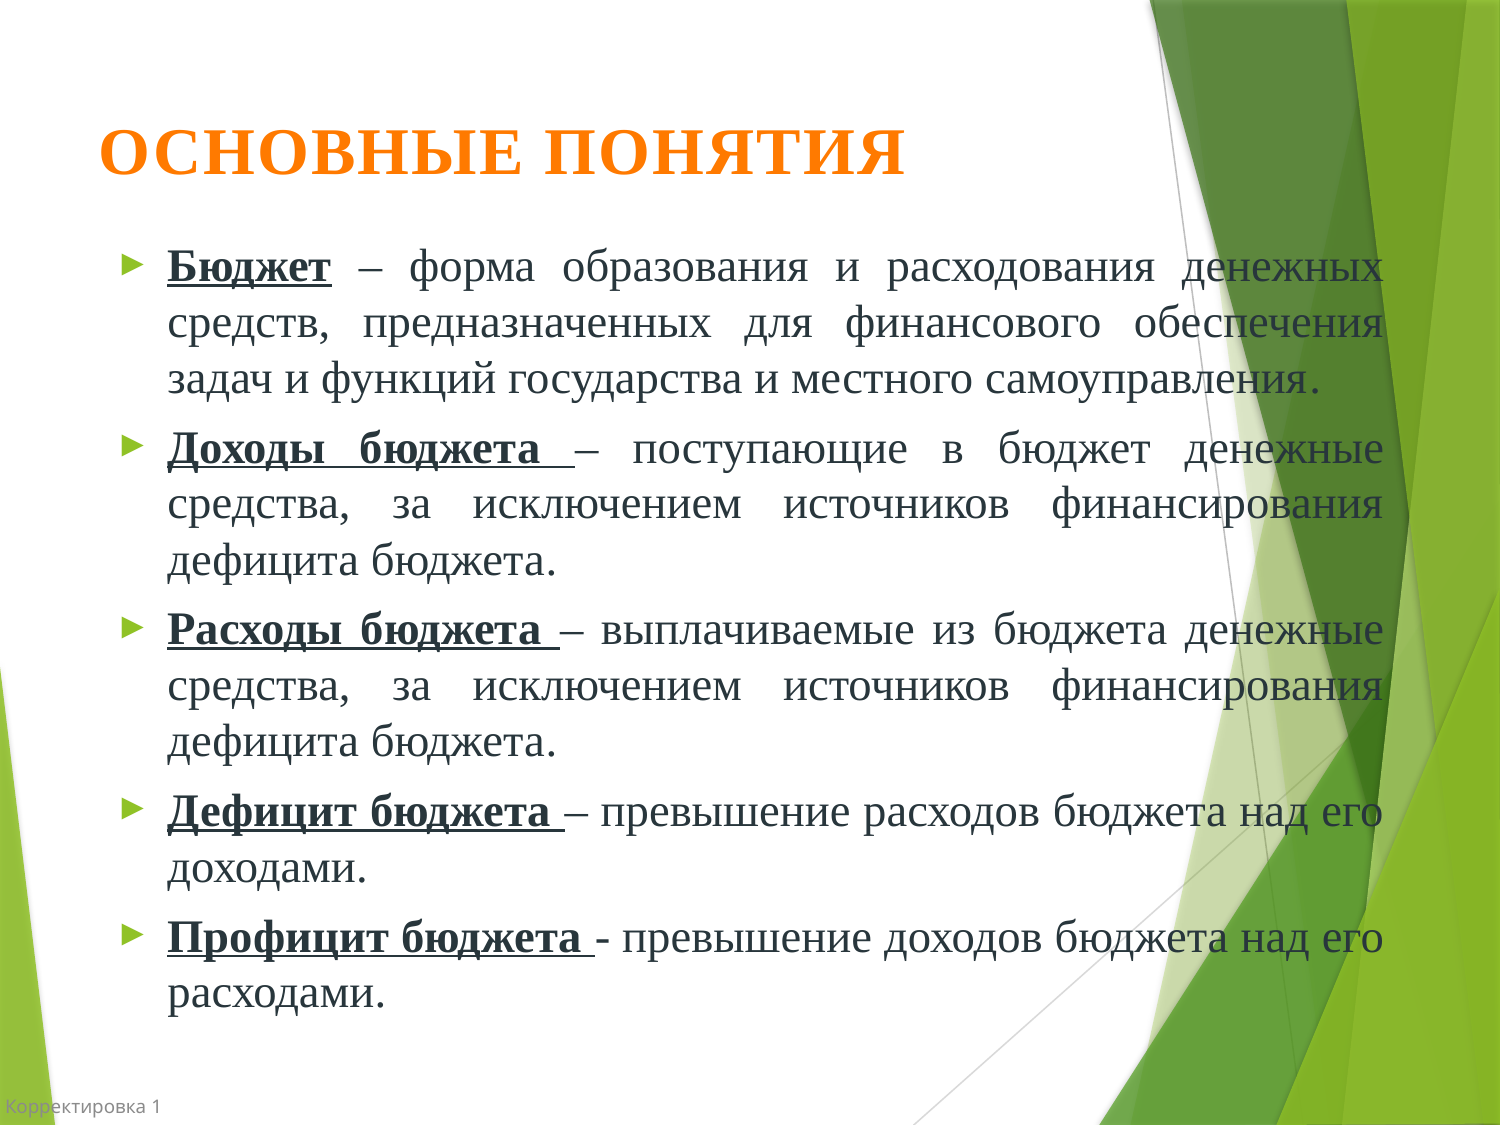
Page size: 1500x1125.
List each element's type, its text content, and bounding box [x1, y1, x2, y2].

title Основные понятия [83, 99, 1142, 217]
list Бюджет – форма образования и расходования денежных средств, предназначенных для финансового обеспечения задач и функций государства и местного самоуправления. Доходы бюджета – поступающие в бюджет денежные средства, за исключением источников финансирования дефицита бюджета. Расходы бюджета – выплачиваемые из бюджета денежные средства, за исключением источников финансирования дефицита бюджета. Дефицит бюджета – превышение расходов бюджета над его доходами. Профицит бюджета - превышение доходов бюджета над его расходами. [99, 227, 1401, 1027]
